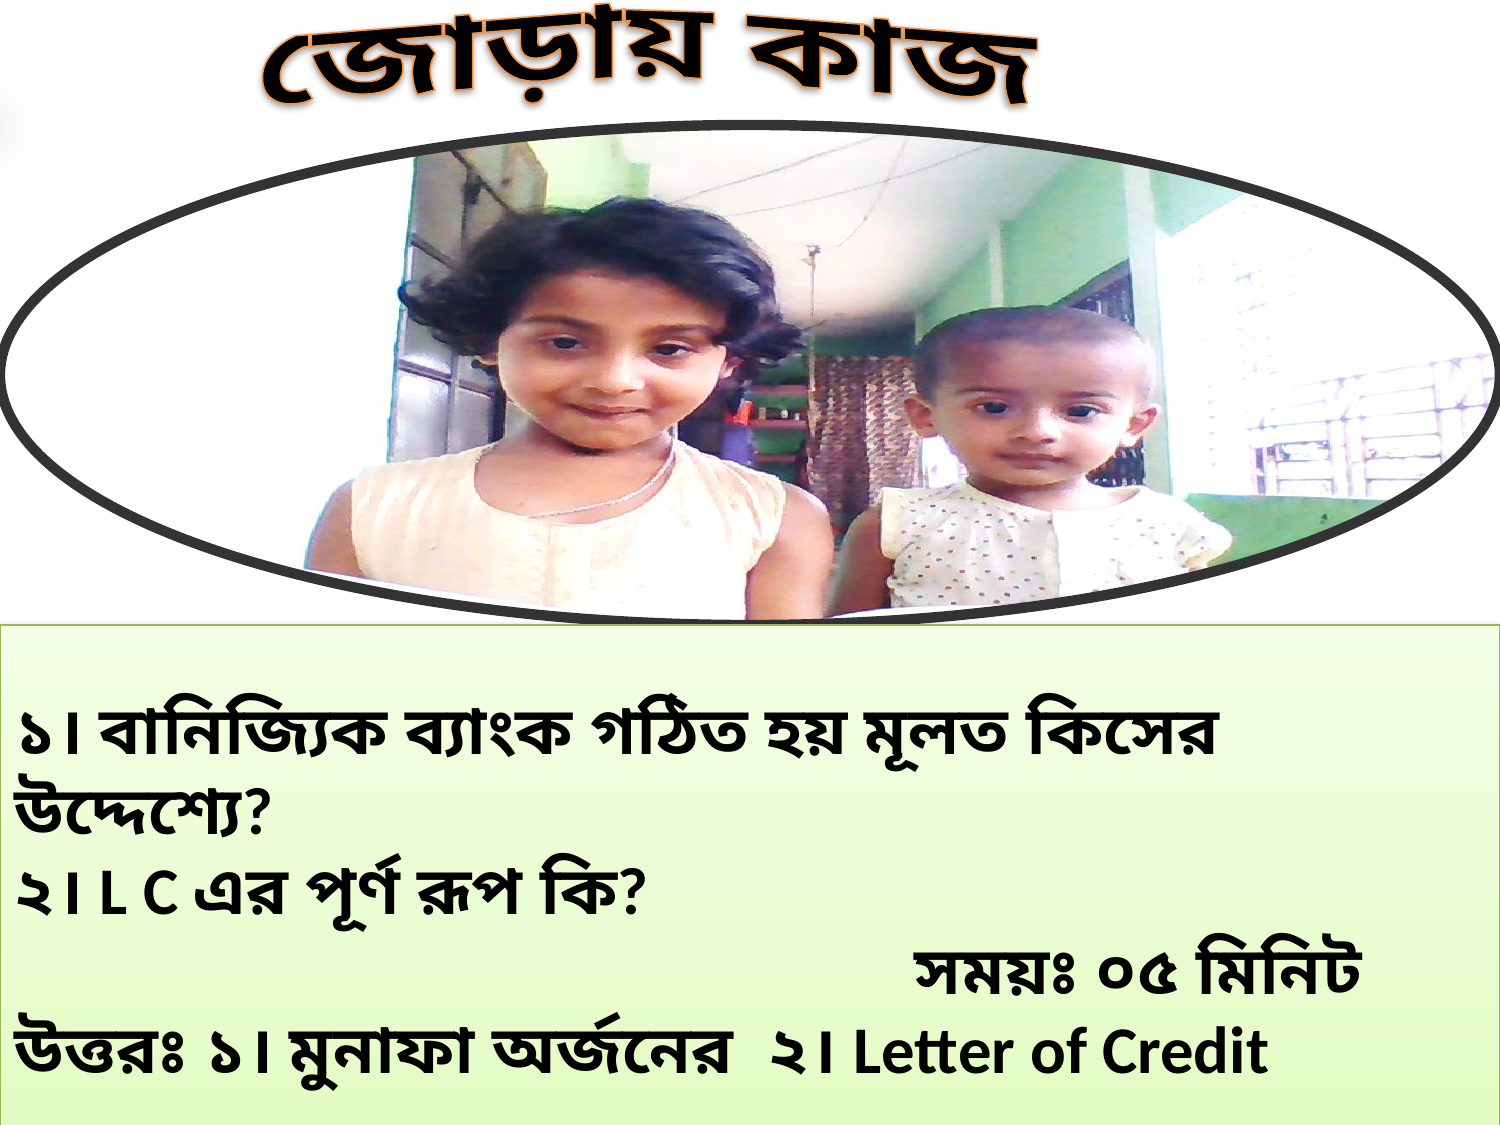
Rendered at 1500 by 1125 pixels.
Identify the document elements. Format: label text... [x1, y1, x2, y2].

picture [0, 124, 1500, 626]
text_box জোড়ায় কাজ [745, 14, 1039, 106]
text_box ১। বানিজ্যিক ব্যাংক গঠিত হয় মূলত কিসের উদ্দেশ্যে? ২। L C এর পূর্ণ রূপ কি? সময়ঃ ০৫ মিনিট উত্তরঃ ১। মুনাফা অর্জনের ২। Letter of Credit [0, 633, 1500, 1125]
text_box জোড়ায় কাজ [261, 2, 715, 105]
